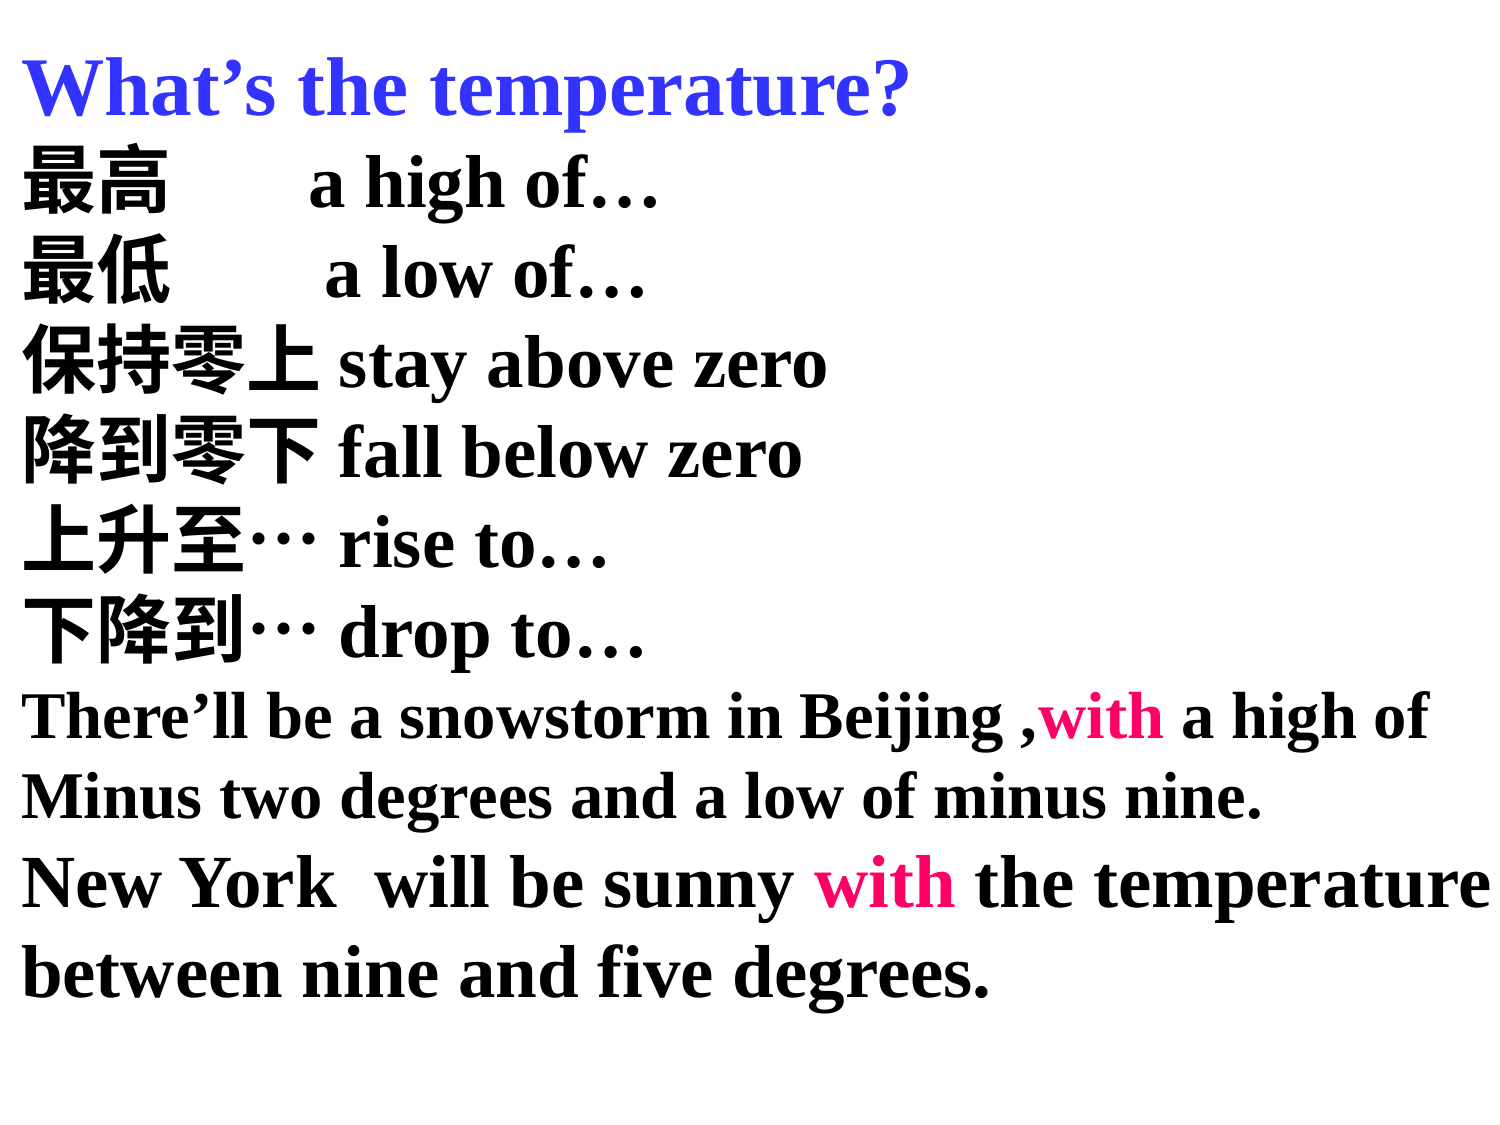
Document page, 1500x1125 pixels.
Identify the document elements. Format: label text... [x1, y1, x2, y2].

text_box What’s the temperature? 最高 a high of… 最低 a low of… 保持零上stay above zero 降到零下fall below zero 上升至…rise to… 下降到…drop to… There’ll be a snowstorm in Beijing ,with a high of Minus two degrees and a low of minus nine. New York will be sunny with the temperature between nine and five degrees. [6, 24, 1500, 1020]
